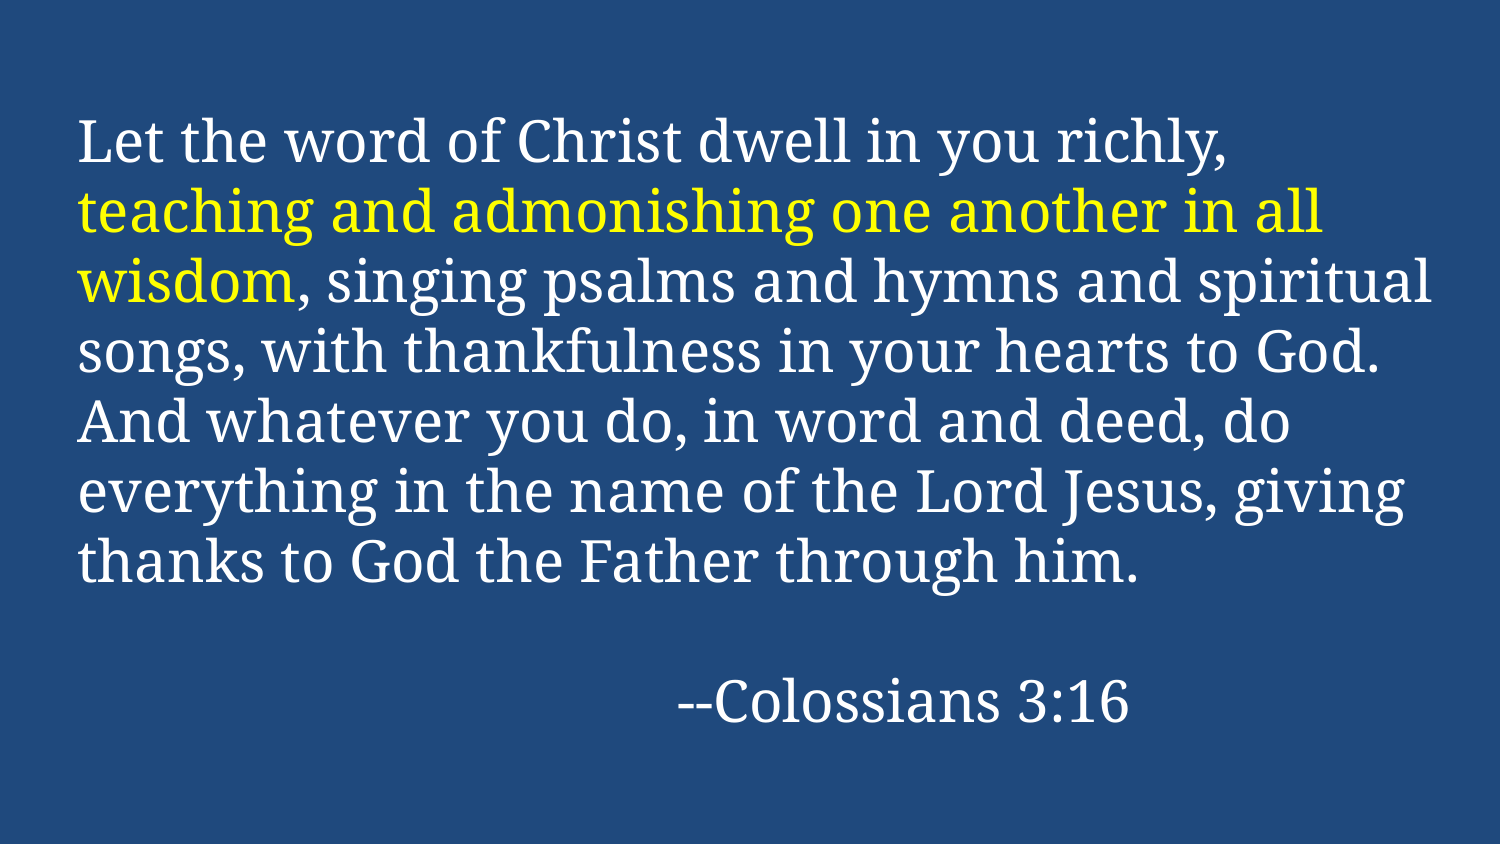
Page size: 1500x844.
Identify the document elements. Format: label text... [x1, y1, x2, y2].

text_box Let the word of Christ dwell in you richly, teaching and admonishing one another in all wisdom, singing psalms and hymns and spiritual songs, with thankfulness in your hearts to God. And whatever you do, in word and deed, do everything in the name of the Lord Jesus, giving thanks to God the Father through him. --Colossians 3:16 [62, 96, 1463, 742]
